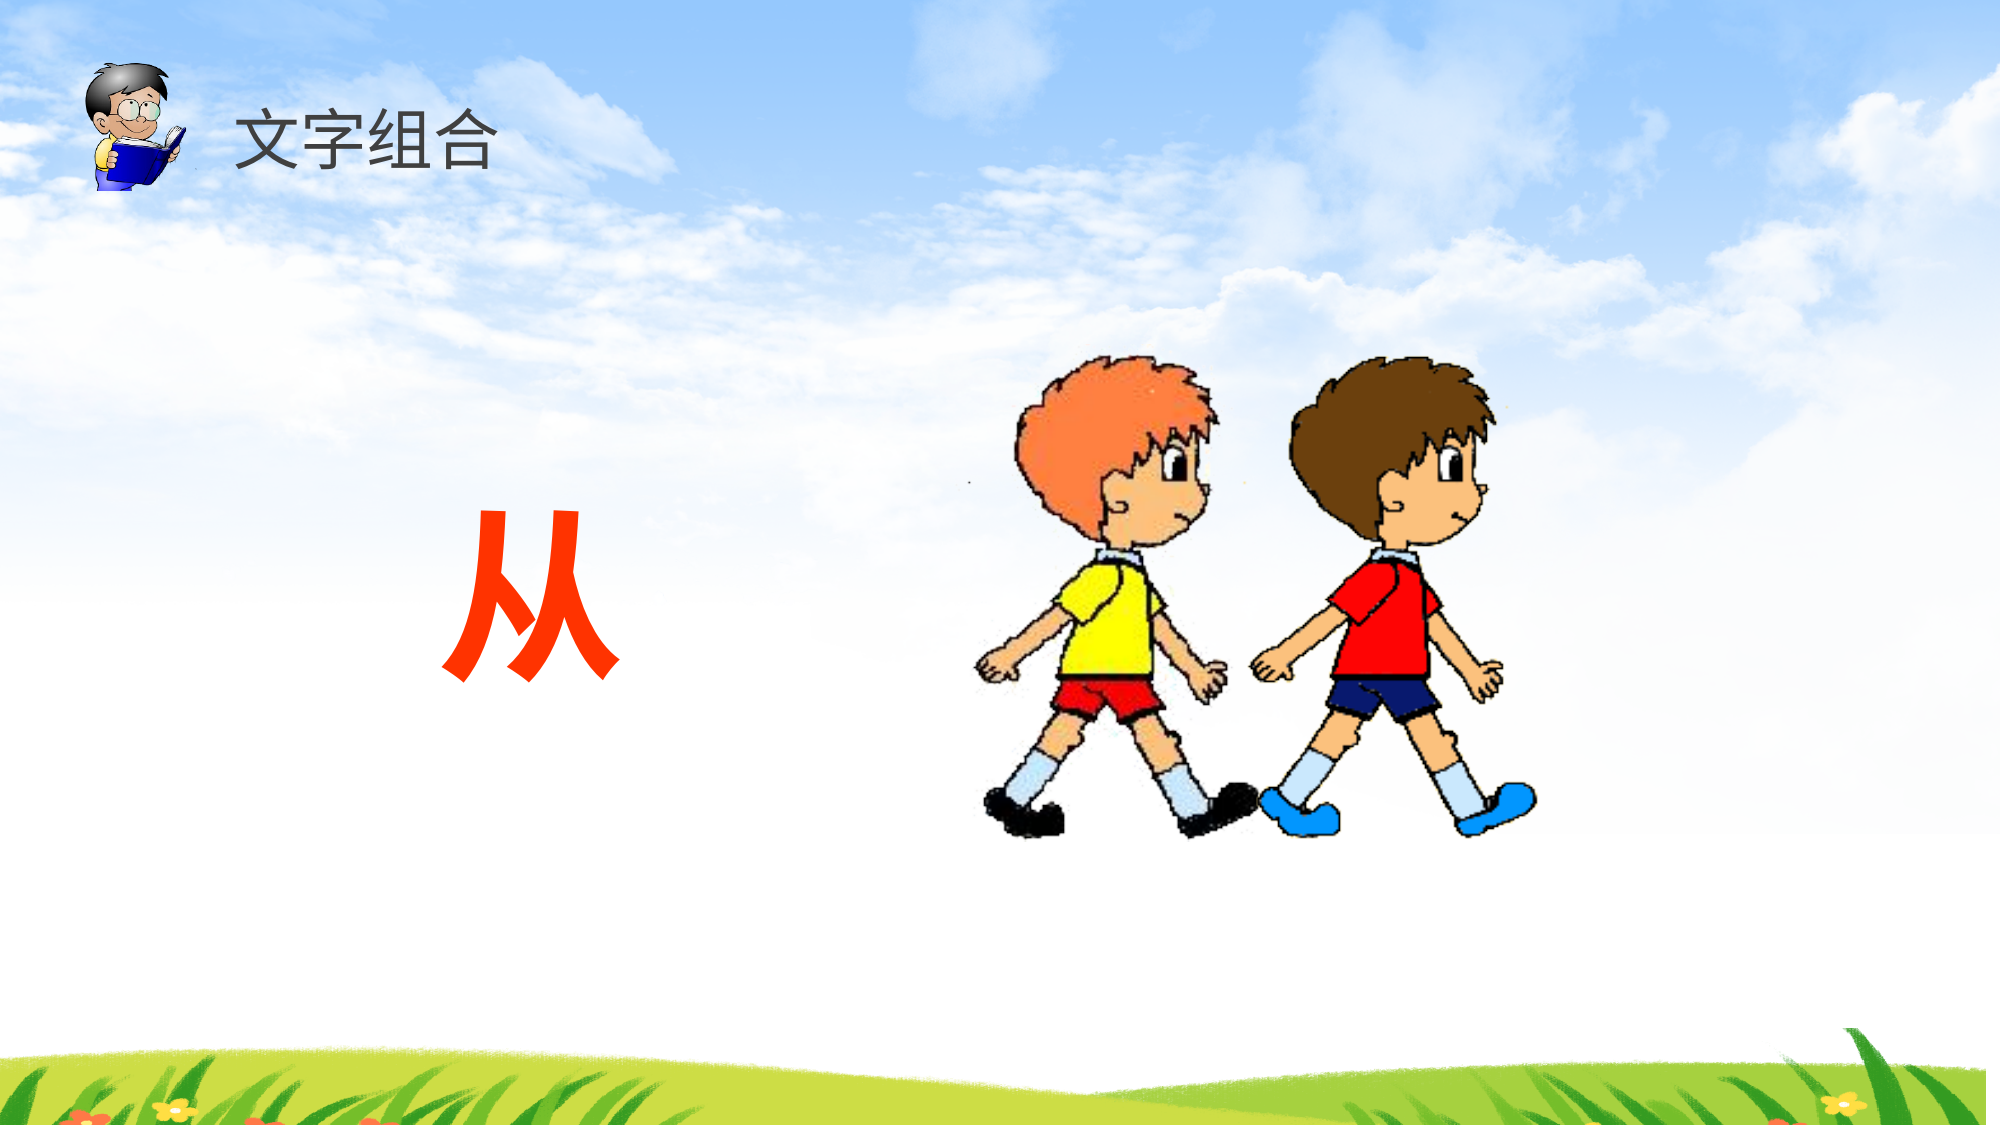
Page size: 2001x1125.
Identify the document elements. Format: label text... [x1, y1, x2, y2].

picture [0, 1028, 2001, 1125]
text_box 文字组合 [218, 90, 896, 186]
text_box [849, 344, 1642, 842]
text_box 从 [422, 472, 641, 713]
picture [0, 0, 2000, 834]
